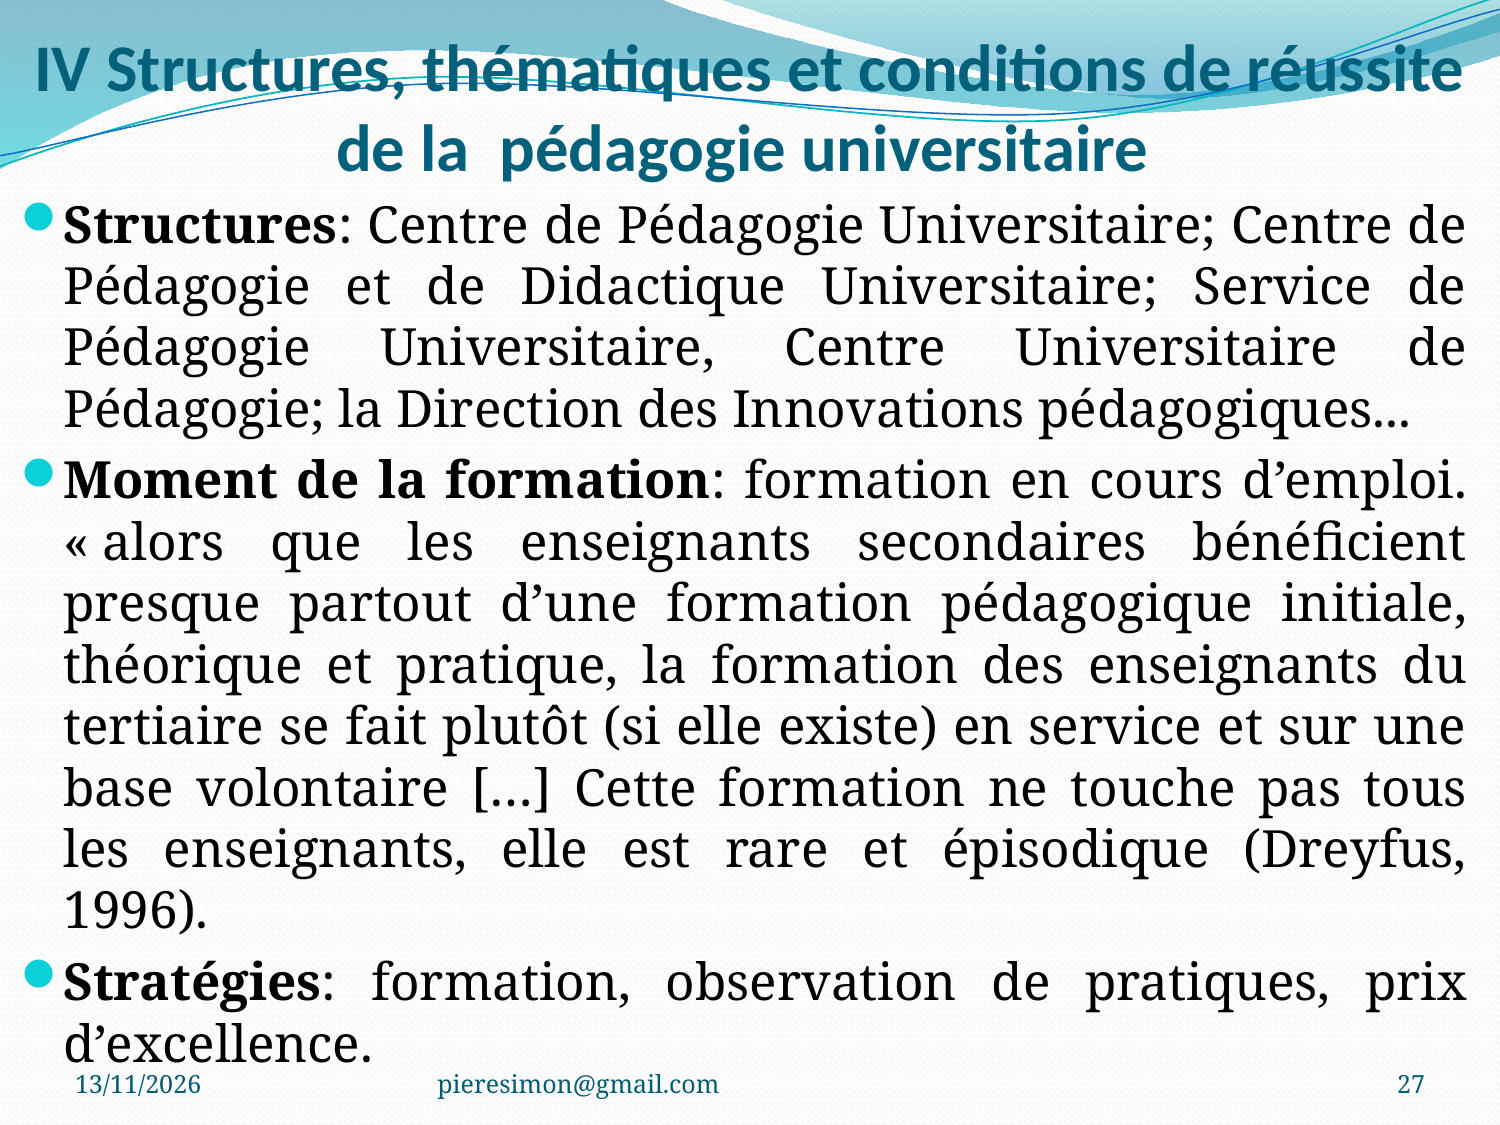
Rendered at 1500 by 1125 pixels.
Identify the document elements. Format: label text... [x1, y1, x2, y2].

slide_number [75, 1042, 425, 1103]
title IV Structures, thématiques et conditions de réussite de la pédagogie universitaire [0, 33, 1500, 185]
slide_number 27 [1299, 1042, 1425, 1103]
footer pieresimon@gmail.com [437, 1042, 988, 1103]
list Structures: Centre de Pédagogie Universitaire; Centre de Pédagogie et de Didactique Universitaire; Service de Pédagogie Universitaire, Centre Universitaire de Pédagogie; la Direction des Innovations pédagogiques... Moment de la formation: formation en cours d’emploi. « alors que les enseignants secondaires bénéficient presque partout d’une formation pédagogique initiale, théorique et pratique, la formation des enseignants du tertiaire se fait plutôt (si elle existe) en service et sur une base volontaire […] Cette formation ne touche pas tous les enseignants, elle est rare et épisodique (Dreyfus, 1996). Stratégies: formation, observation de pratiques, prix d’excellence. [5, 184, 1483, 1091]
